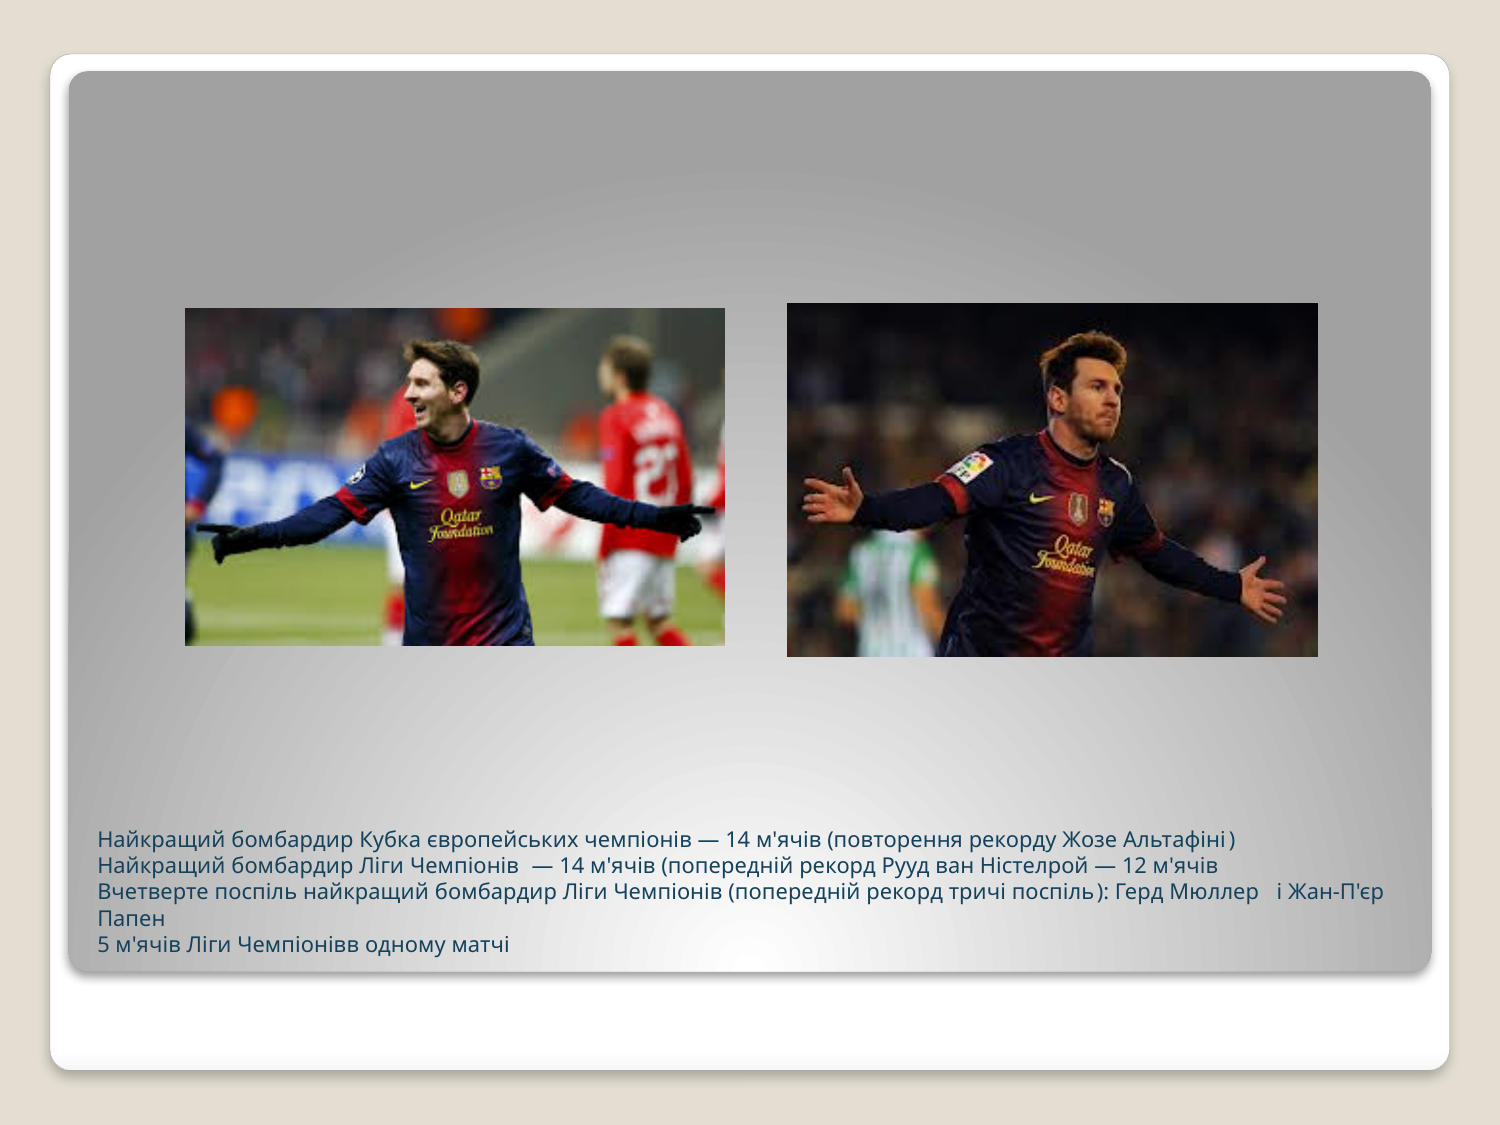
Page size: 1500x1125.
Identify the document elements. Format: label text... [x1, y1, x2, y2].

title Найкращий бомбардир Кубка європейських чемпіонів — 14 м'ячів (повторення рекорду Жозе Альтафіні) Найкращий бомбардир Ліги Чемпіонів — 14 м'ячів (попередній рекорд Рууд ван Ністелрой — 12 м'ячів Вчетверте поспіль найкращий бомбардир Ліги Чемпіонів (попередній рекорд тричі поспіль): Герд Мюллер і Жан-П'єр Папен 5 м'ячів Ліги Чемпіонівв одному матчі [82, 817, 1425, 991]
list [786, 303, 1318, 658]
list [184, 308, 726, 646]
